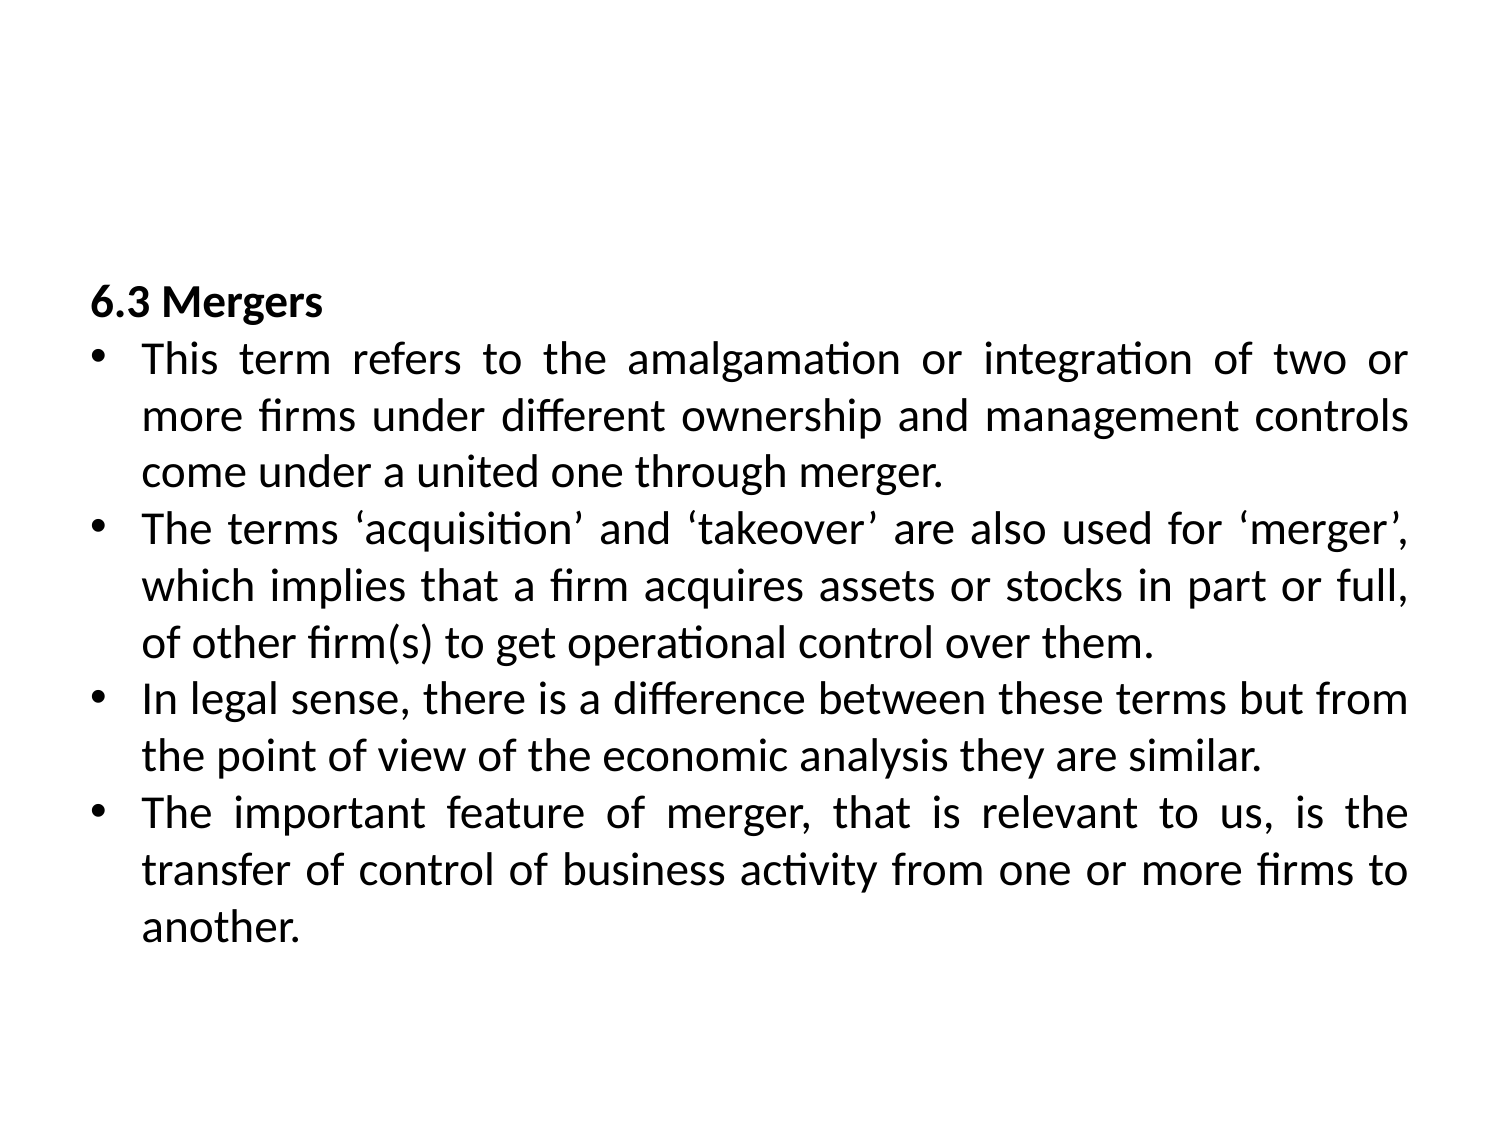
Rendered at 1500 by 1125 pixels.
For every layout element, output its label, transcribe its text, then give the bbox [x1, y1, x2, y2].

list 6.3 Mergers This term refers to the amalgamation or integration of two or more firms under different ownership and management controls come under a united one through merger. The terms ‘acquisition’ and ‘takeover’ are also used for ‘merger’, which implies that a firm acquires assets or stocks in part or full, of other firm(s) to get operational control over them. In legal sense, there is a difference between these terms but from the point of view of the economic analysis they are similar. The important feature of merger, that is relevant to us, is the transfer of control of business activity from one or more firms to another. [75, 262, 1425, 1005]
